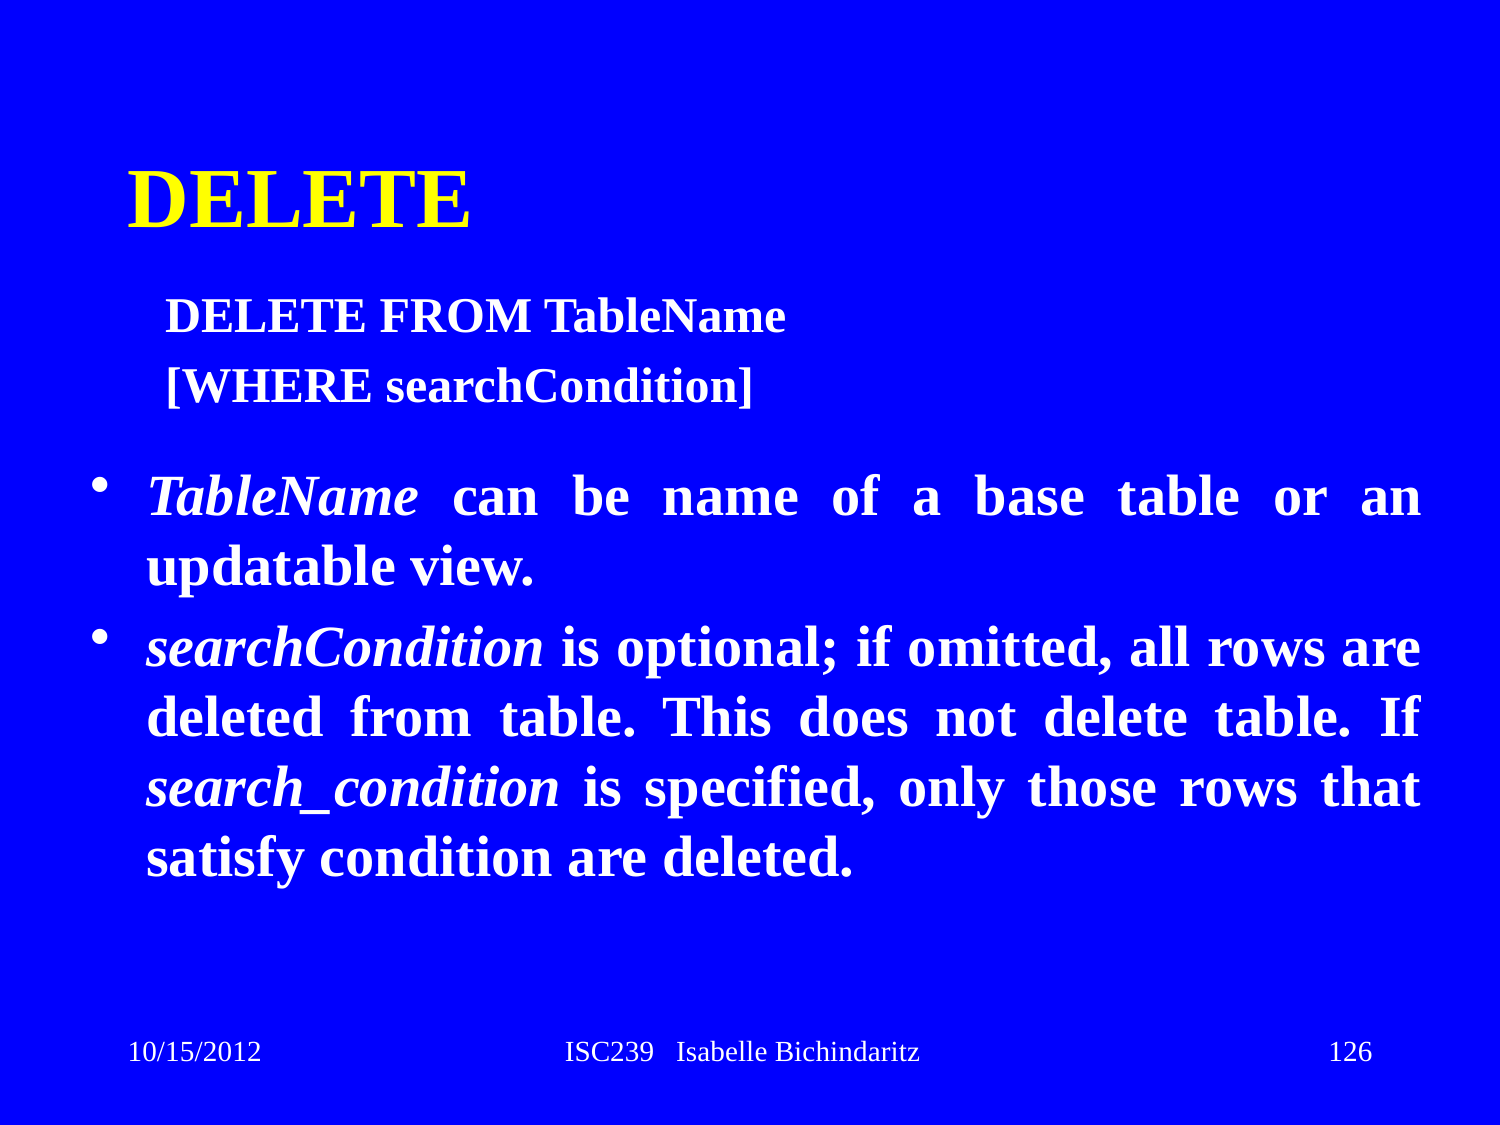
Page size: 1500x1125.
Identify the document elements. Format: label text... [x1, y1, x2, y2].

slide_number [112, 1024, 426, 1101]
slide_number 126 [1074, 1024, 1388, 1101]
footer ISC239 Isabelle Bichindaritz [512, 1024, 988, 1101]
title DELETE [112, 99, 1388, 274]
list DELETE FROM TableName [WHERE searchCondition] TableName can be name of a base table or an updatable view. searchCondition is optional; if omitted, all rows are deleted from table. This does not delete table. If search_condition is specified, only those rows that satisfy condition are deleted. [74, 274, 1438, 951]
